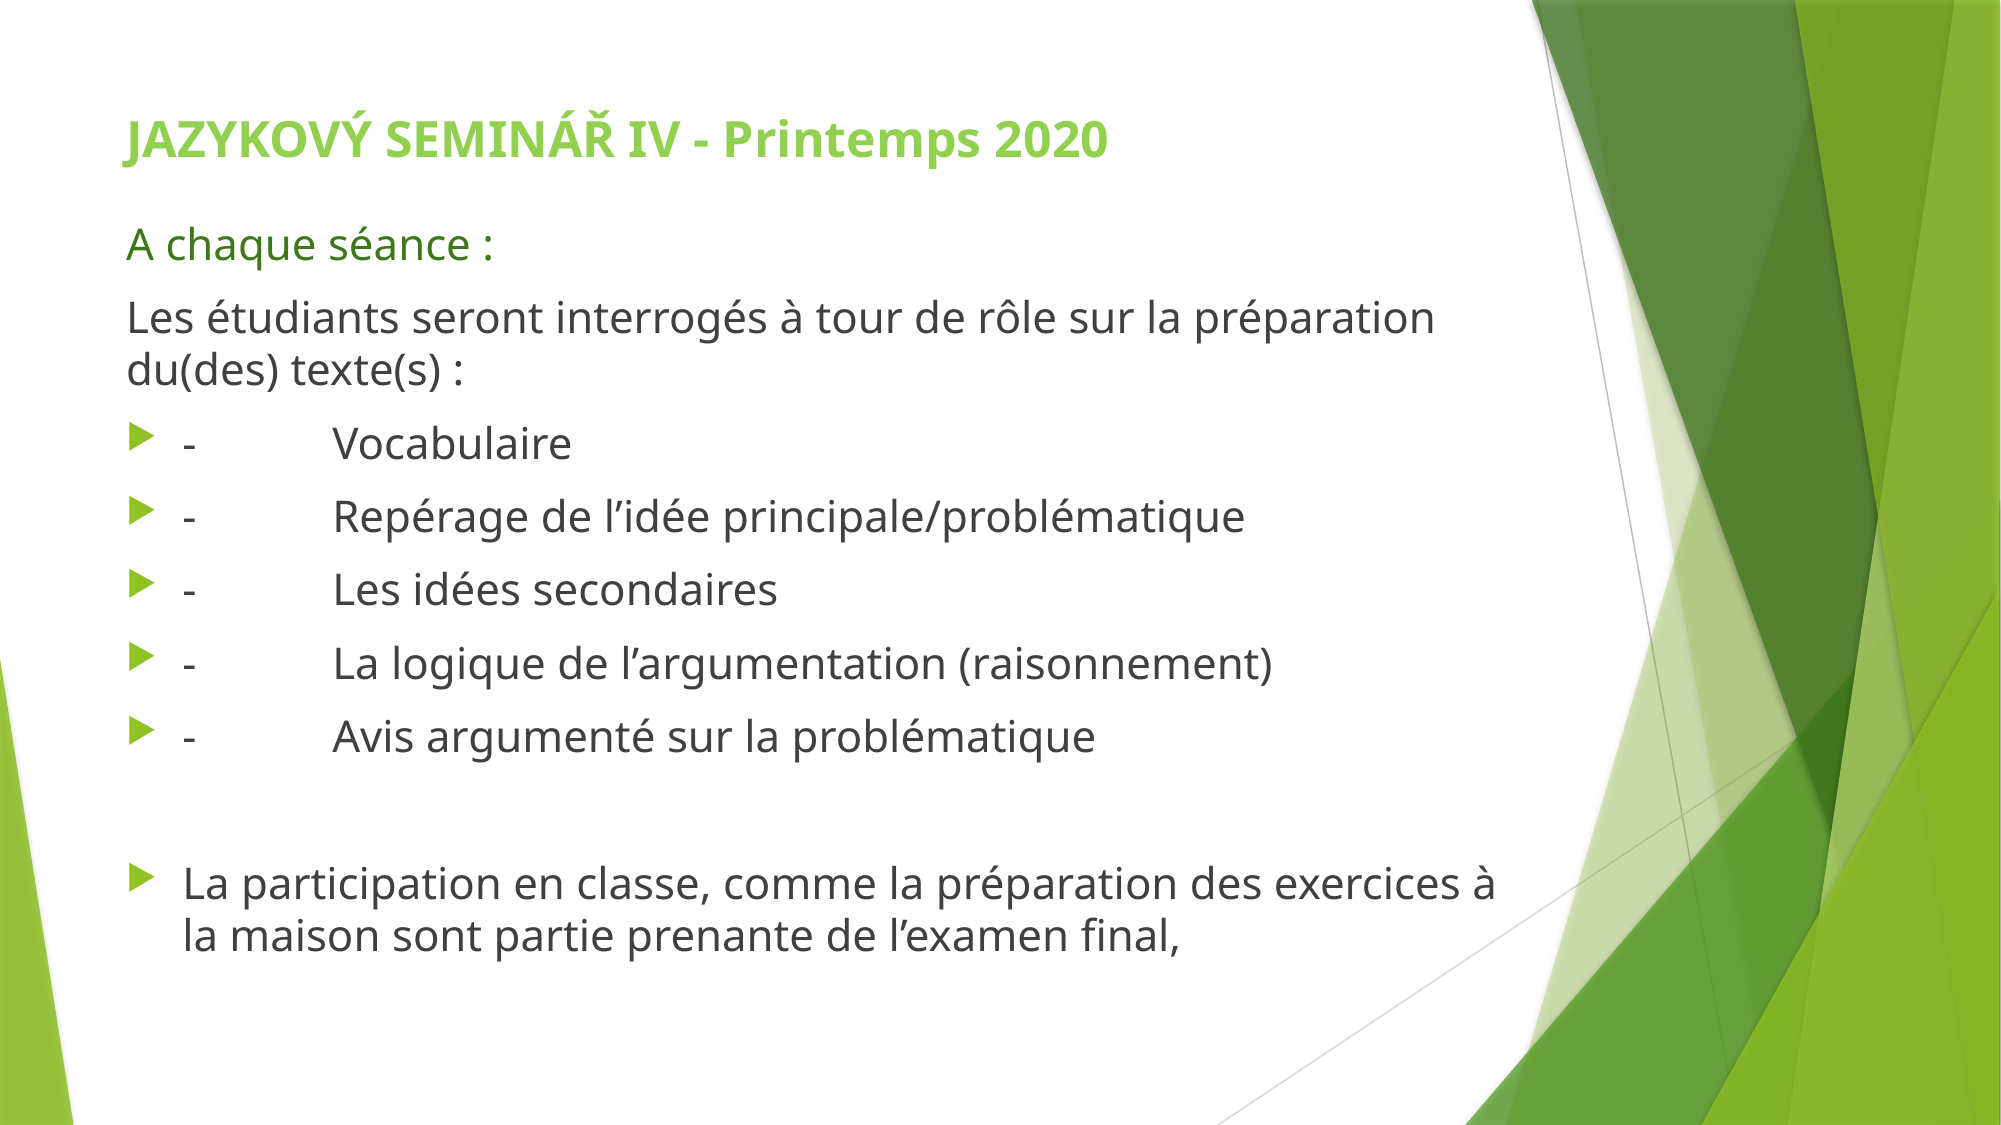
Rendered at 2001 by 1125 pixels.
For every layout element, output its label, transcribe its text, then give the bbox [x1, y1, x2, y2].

list A chaque séance : Les étudiants seront interrogés à tour de rôle sur la préparation du(des) texte(s) : - Vocabulaire - Repérage de l’idée principale/problématique - Les idées secondaires - La logique de l’argumentation (raisonnement) - Avis argumenté sur la problématique La participation en classe, comme la préparation des exercices à la maison sont partie prenante de l’examen final, [111, 208, 1522, 992]
title JAZYKOVÝ SEMINÁŘ IV - Printemps 2020 [111, 99, 1522, 208]
